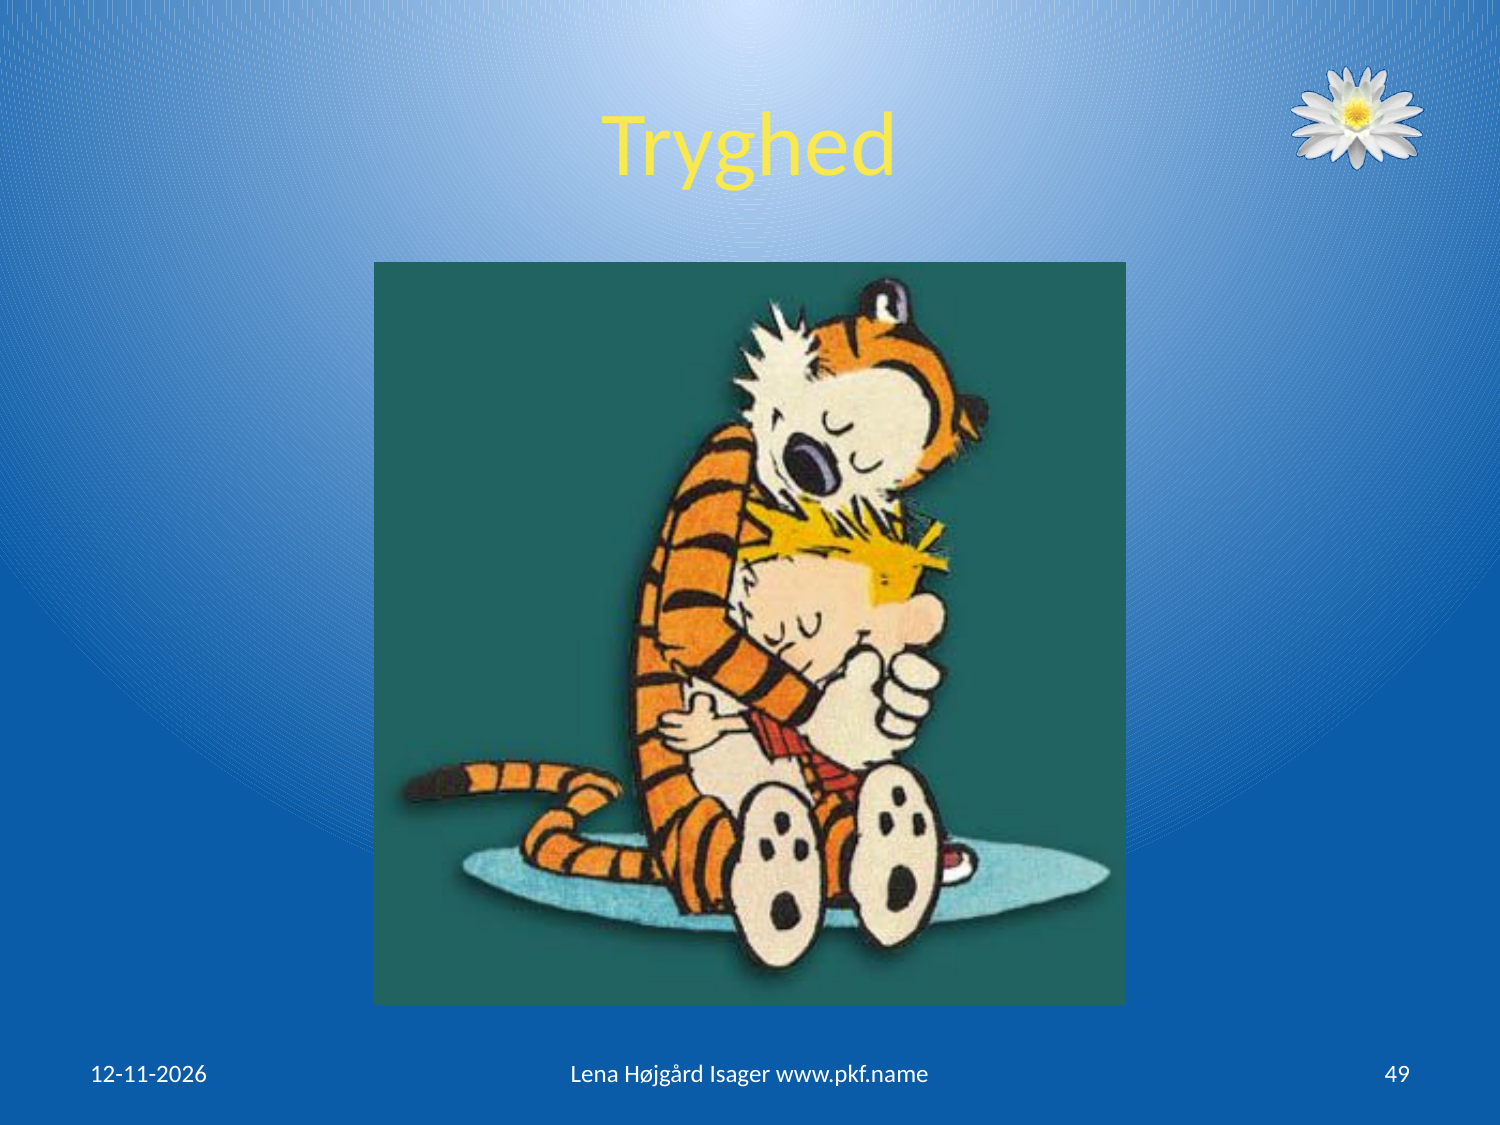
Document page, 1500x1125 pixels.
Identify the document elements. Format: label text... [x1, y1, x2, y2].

slide_number 49 [1074, 1042, 1425, 1103]
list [74, 262, 1426, 1006]
picture [1279, 55, 1434, 191]
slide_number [75, 1042, 425, 1103]
footer Lena Højgård Isager www.pkf.name [512, 1042, 988, 1103]
title Tryghed [75, 45, 1425, 233]
